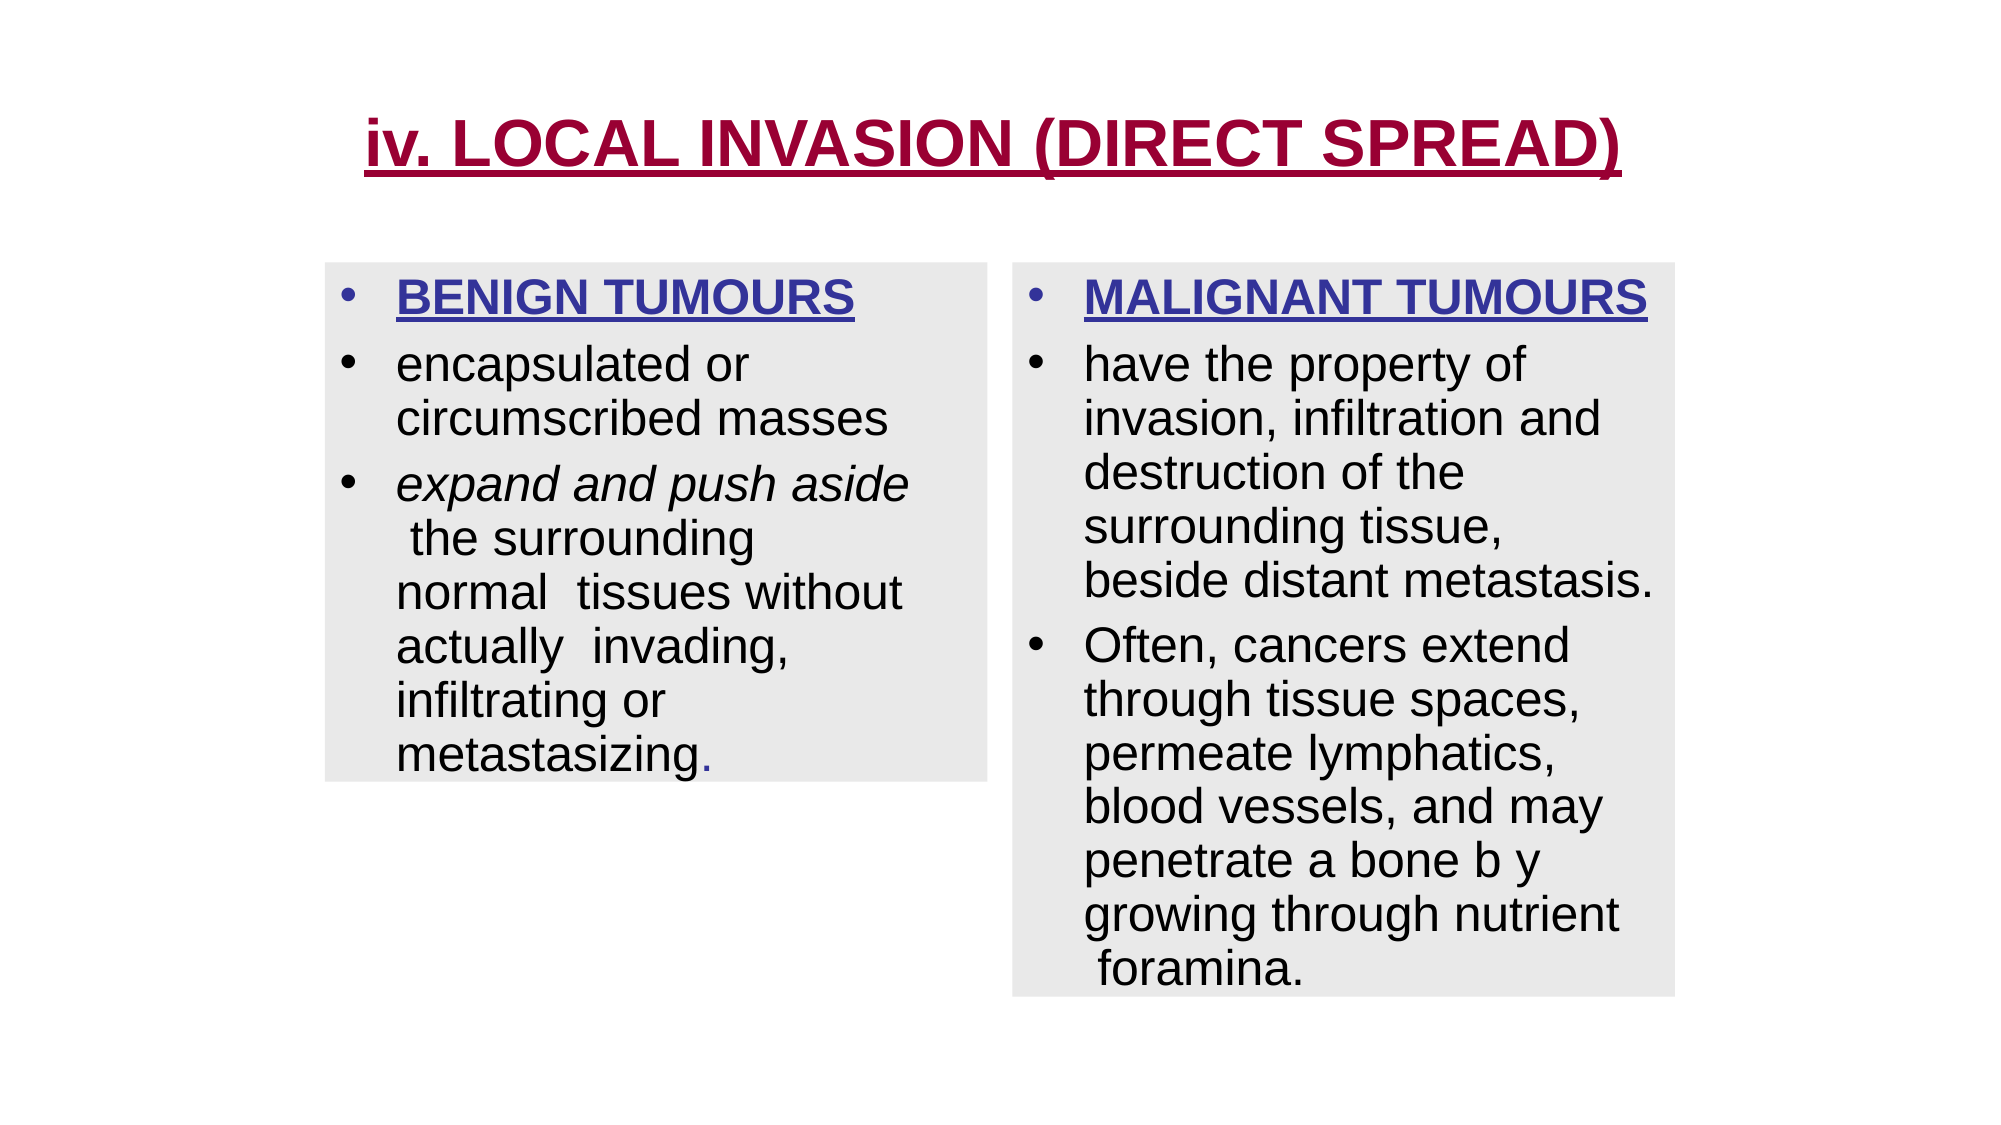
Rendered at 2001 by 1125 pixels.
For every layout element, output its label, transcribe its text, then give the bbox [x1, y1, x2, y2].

title iv. LOCAL INVASION (DIRECT SPREAD) [362, 43, 1636, 234]
text_box BENIGN TUMOURS encapsulated or circumscribed masses expand and push aside the surrounding normal tissues without actually invading, infiltrating or metastasizing. [324, 262, 988, 782]
text_box MALIGNANT TUMOURS have the property of invasion, infiltration and destruction of the surrounding tissue, beside distant metastasis. Often, cancers extend through tissue spaces, permeate lymphatics, blood vessels, and may penetrate a bone b y growing through nutrient foramina. [1012, 262, 1675, 997]
